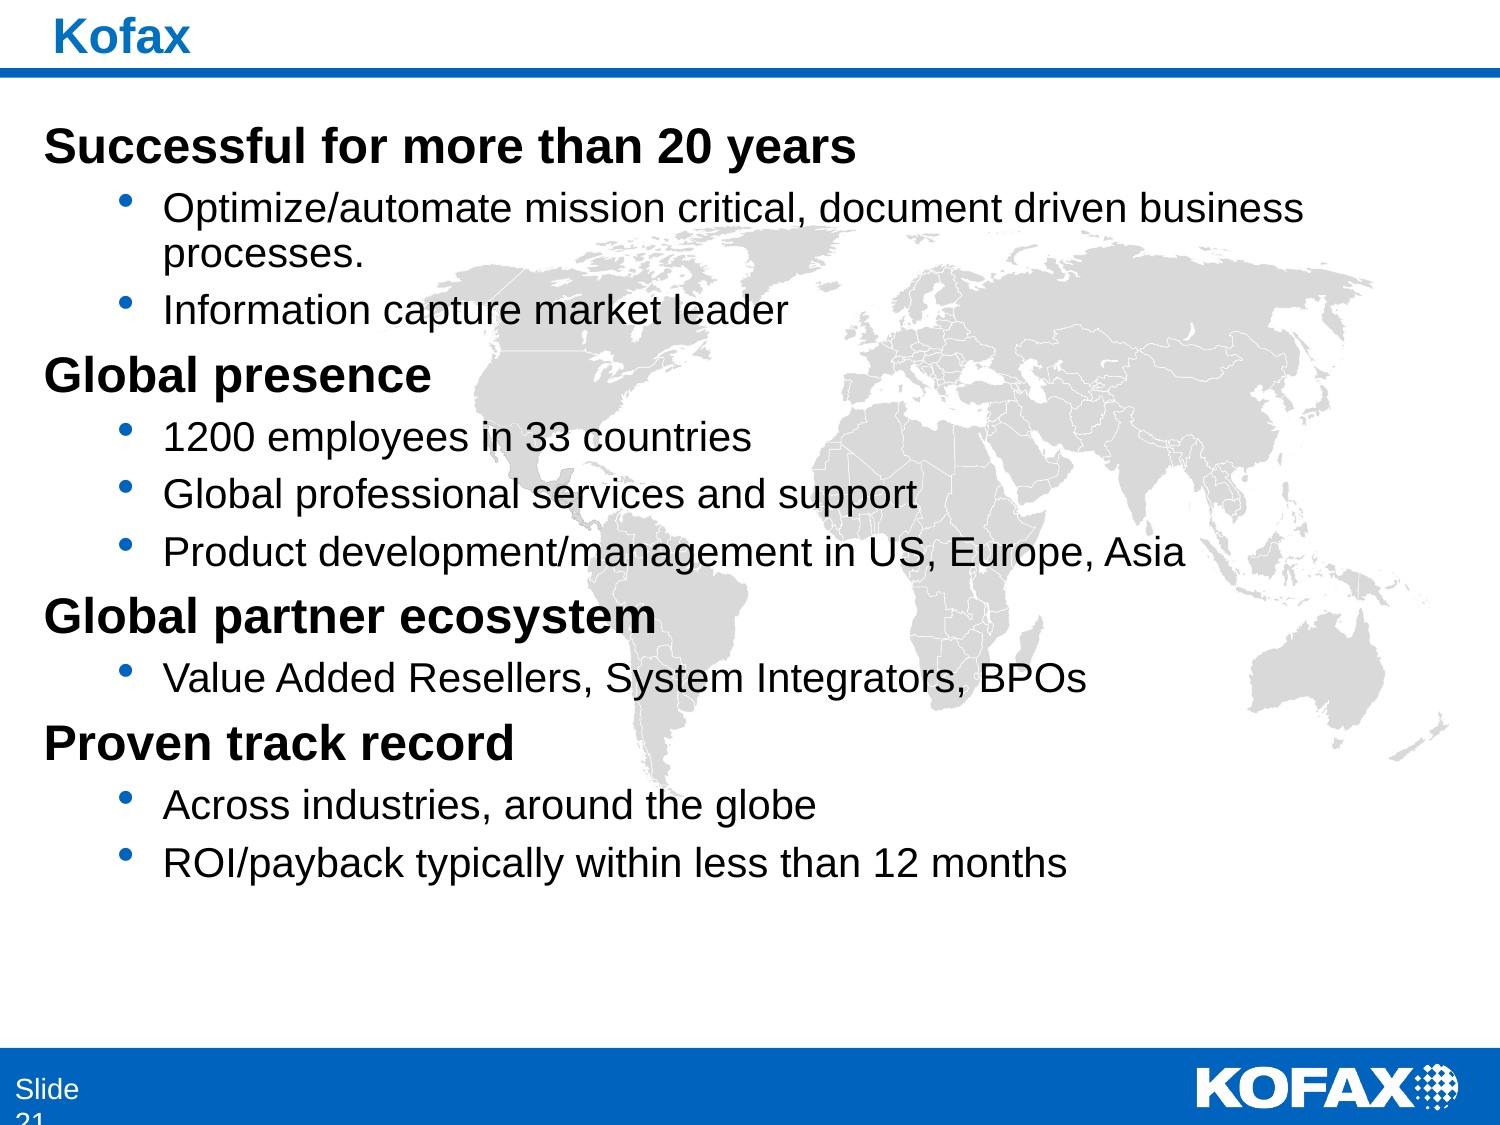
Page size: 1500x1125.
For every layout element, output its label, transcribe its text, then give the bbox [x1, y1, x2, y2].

text_box [1428, 709, 1450, 741]
list Successful for more than 20 years Optimize/automate mission critical, document driven business processes. Information capture market leader Global presence 1200 employees in 33 countries Global professional services and support Product development/management in US, Europe, Asia Global partner ecosystem Value Added Resellers, System Integrators, BPOs Proven track record Across industries, around the globe ROI/payback typically within less than 12 months [0, 112, 1426, 1013]
title Kofax [37, 0, 1463, 76]
picture [1194, 1061, 1460, 1112]
slide_number Slide 21 [0, 1062, 125, 1113]
